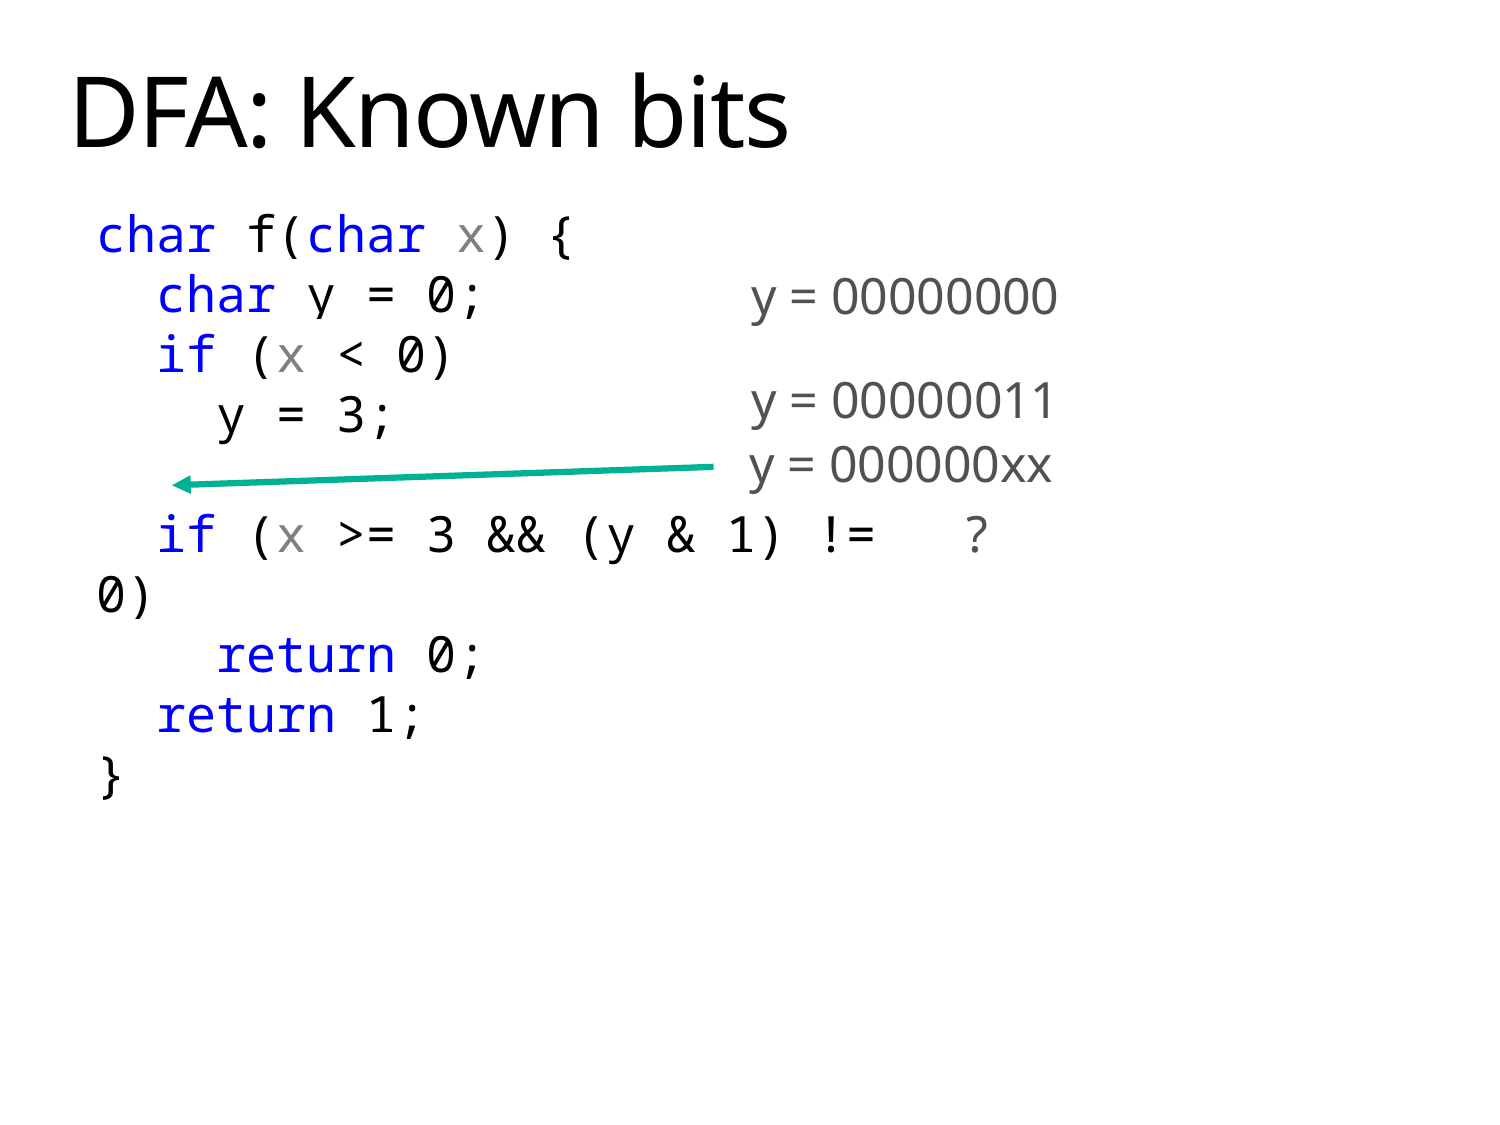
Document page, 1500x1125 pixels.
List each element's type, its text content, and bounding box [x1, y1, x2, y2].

text_box char f(char x) { char y = 0; if (x < 0) y = 3; if (x >= 3 && (y & 1) != 0) return 0; return 1; } [81, 195, 928, 811]
title DFA: Known bits [44, 47, 1456, 196]
text_box y = 00000011 [721, 351, 1090, 454]
text_box y = 00000000 [928, 247, 1090, 350]
text_box y = 000000xx [719, 415, 1084, 518]
text_box ? [936, 485, 1019, 588]
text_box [171, 466, 714, 486]
